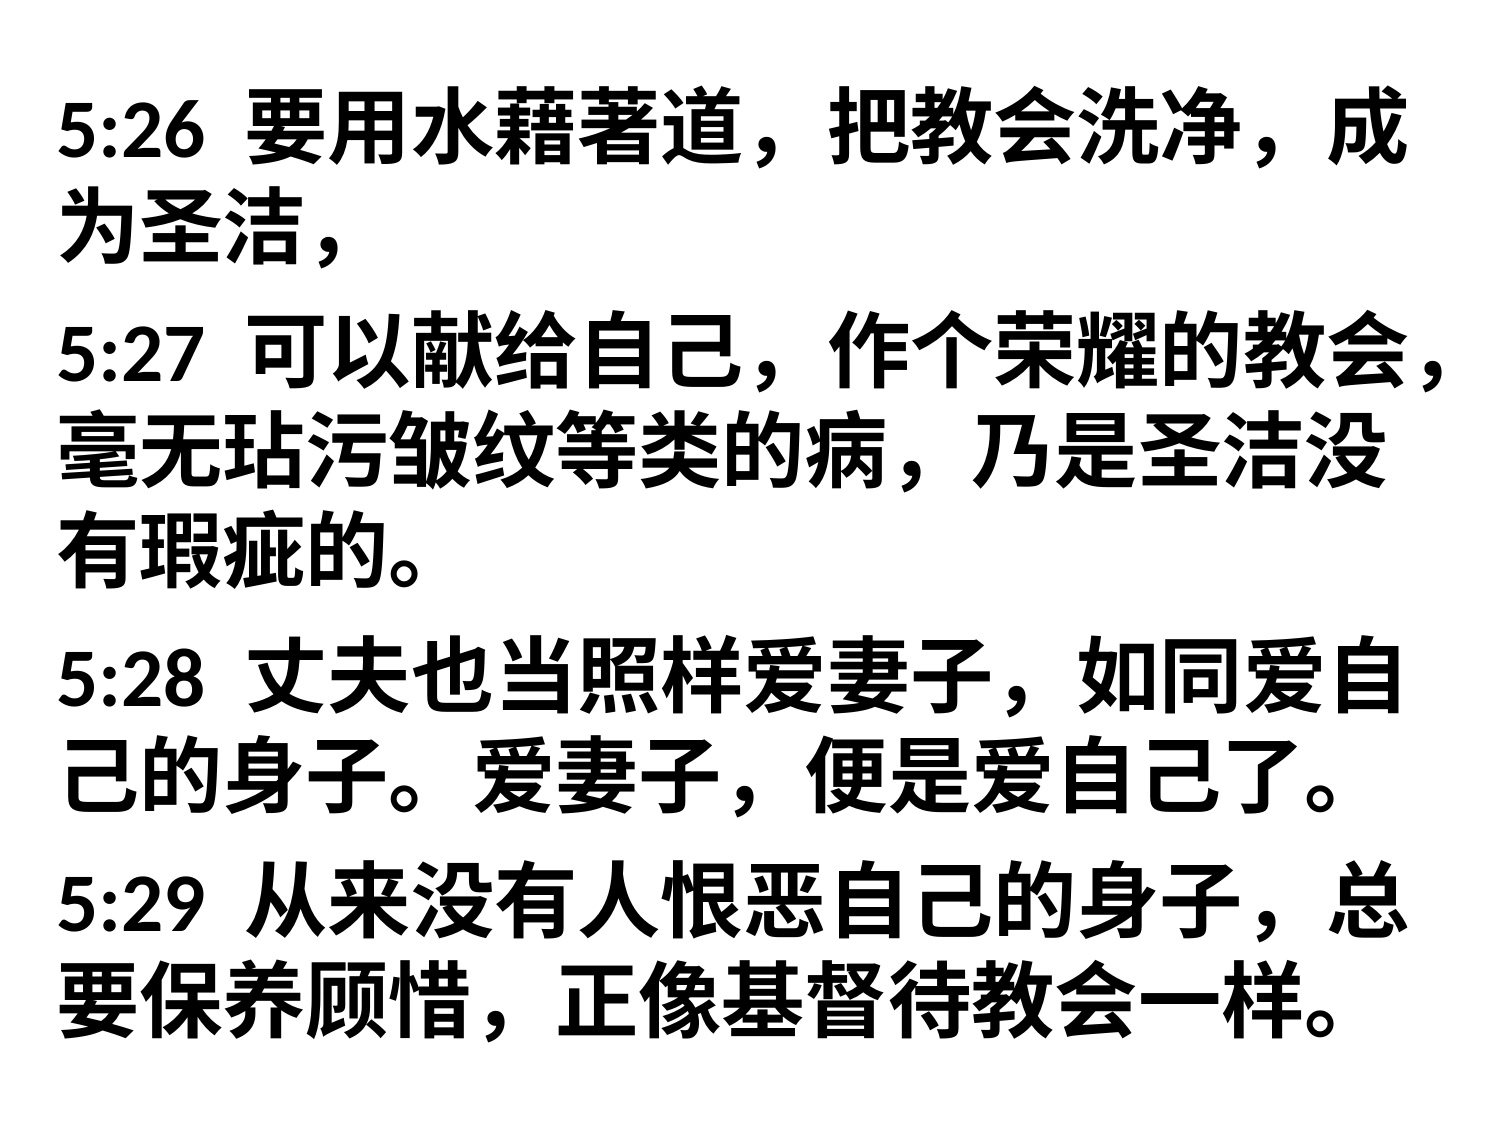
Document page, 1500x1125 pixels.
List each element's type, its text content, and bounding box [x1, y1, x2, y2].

text_box 5:26 要用水藉著道，把教会洗净，成为圣洁， 5:27 可以献给自己，作个荣耀的教会，毫无玷污皱纹等类的病，乃是圣洁没有瑕疵的。 5:28 丈夫也当照样爱妻子，如同爱自己的身子。爱妻子，便是爱自己了。 5:29 从来没有人恨恶自己的身子，总要保养顾惜，正像基督待教会一样。 [41, 66, 1483, 1056]
